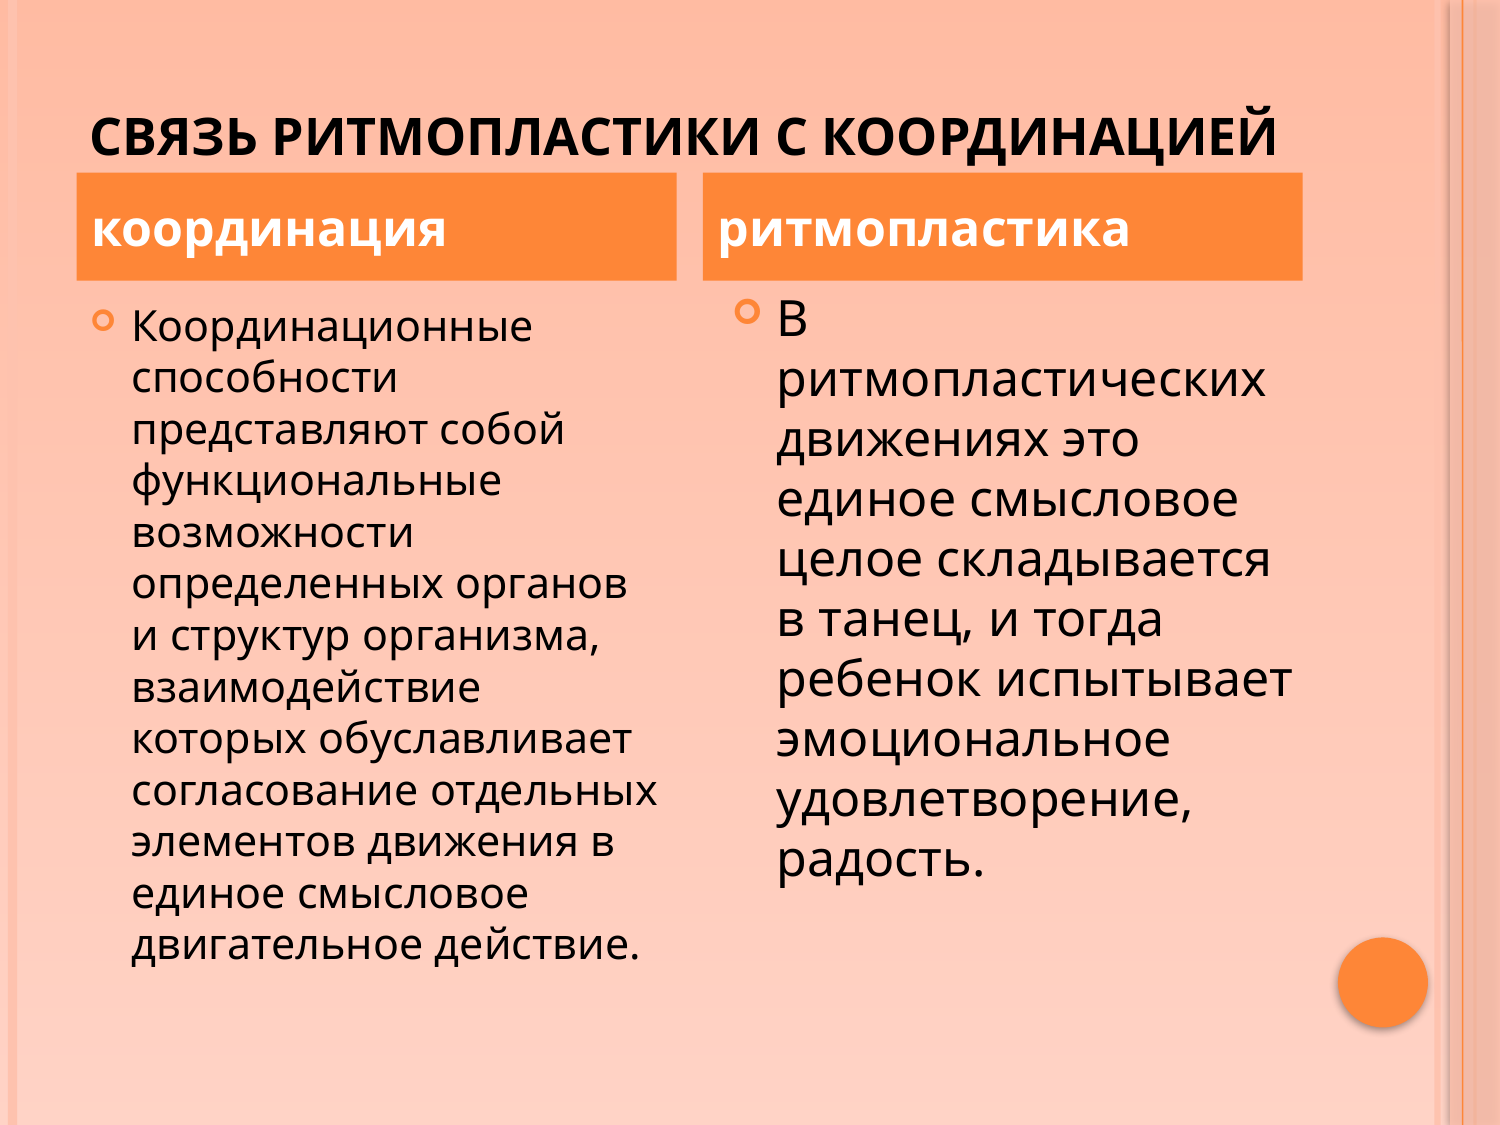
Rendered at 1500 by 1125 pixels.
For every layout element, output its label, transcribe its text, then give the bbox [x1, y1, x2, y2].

list Координационные способности представляют собой функциональные возможности определенных органов и структур организма, взаимодействие которых обуславливает согласование отдельных элементов движения в единое смысловое двигательное действие. [75, 290, 675, 1025]
list ритмопластика [702, 172, 1303, 281]
title Связь ритмопластики с координацией [75, 44, 1313, 173]
list В ритмопластических движениях это единое смысловое целое складывается в танец, и тогда ребенок испытывает эмоциональное удовлетворение, радость. [717, 278, 1318, 1025]
list координация [76, 172, 677, 281]
